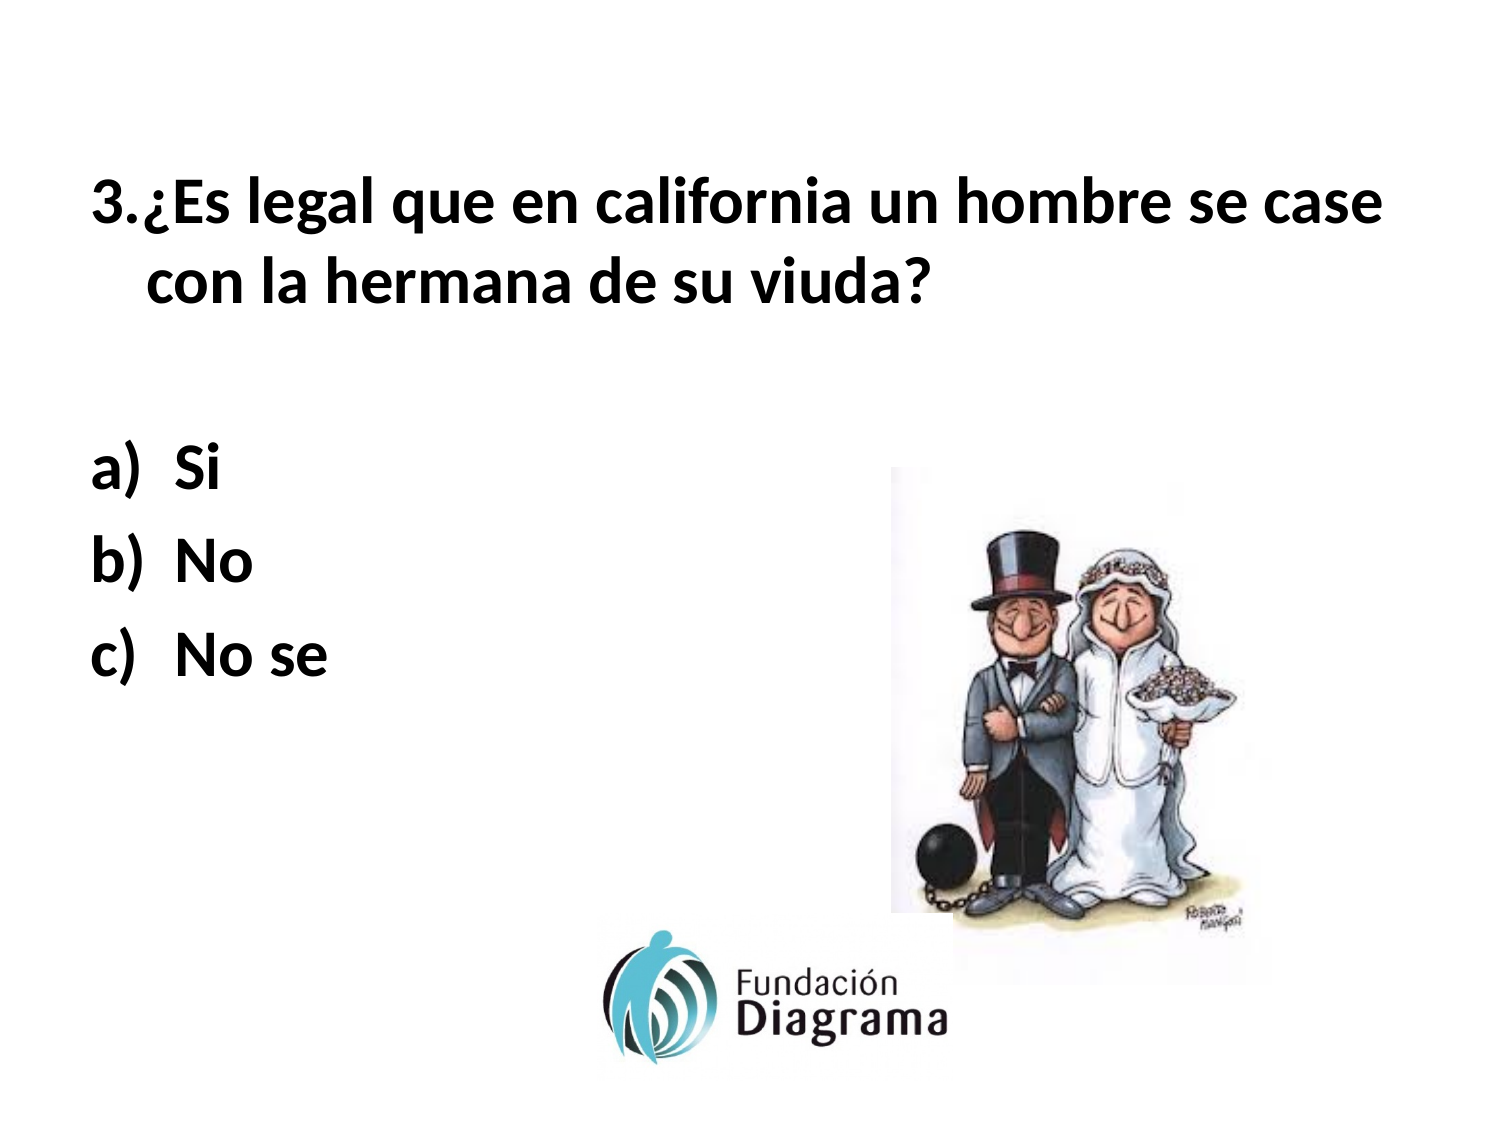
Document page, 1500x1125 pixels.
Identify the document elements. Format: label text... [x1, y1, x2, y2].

picture [597, 467, 1273, 1081]
list 3.¿Es legal que en california un hombre se case con la hermana de su viuda? Si No No se [75, 148, 1425, 1059]
